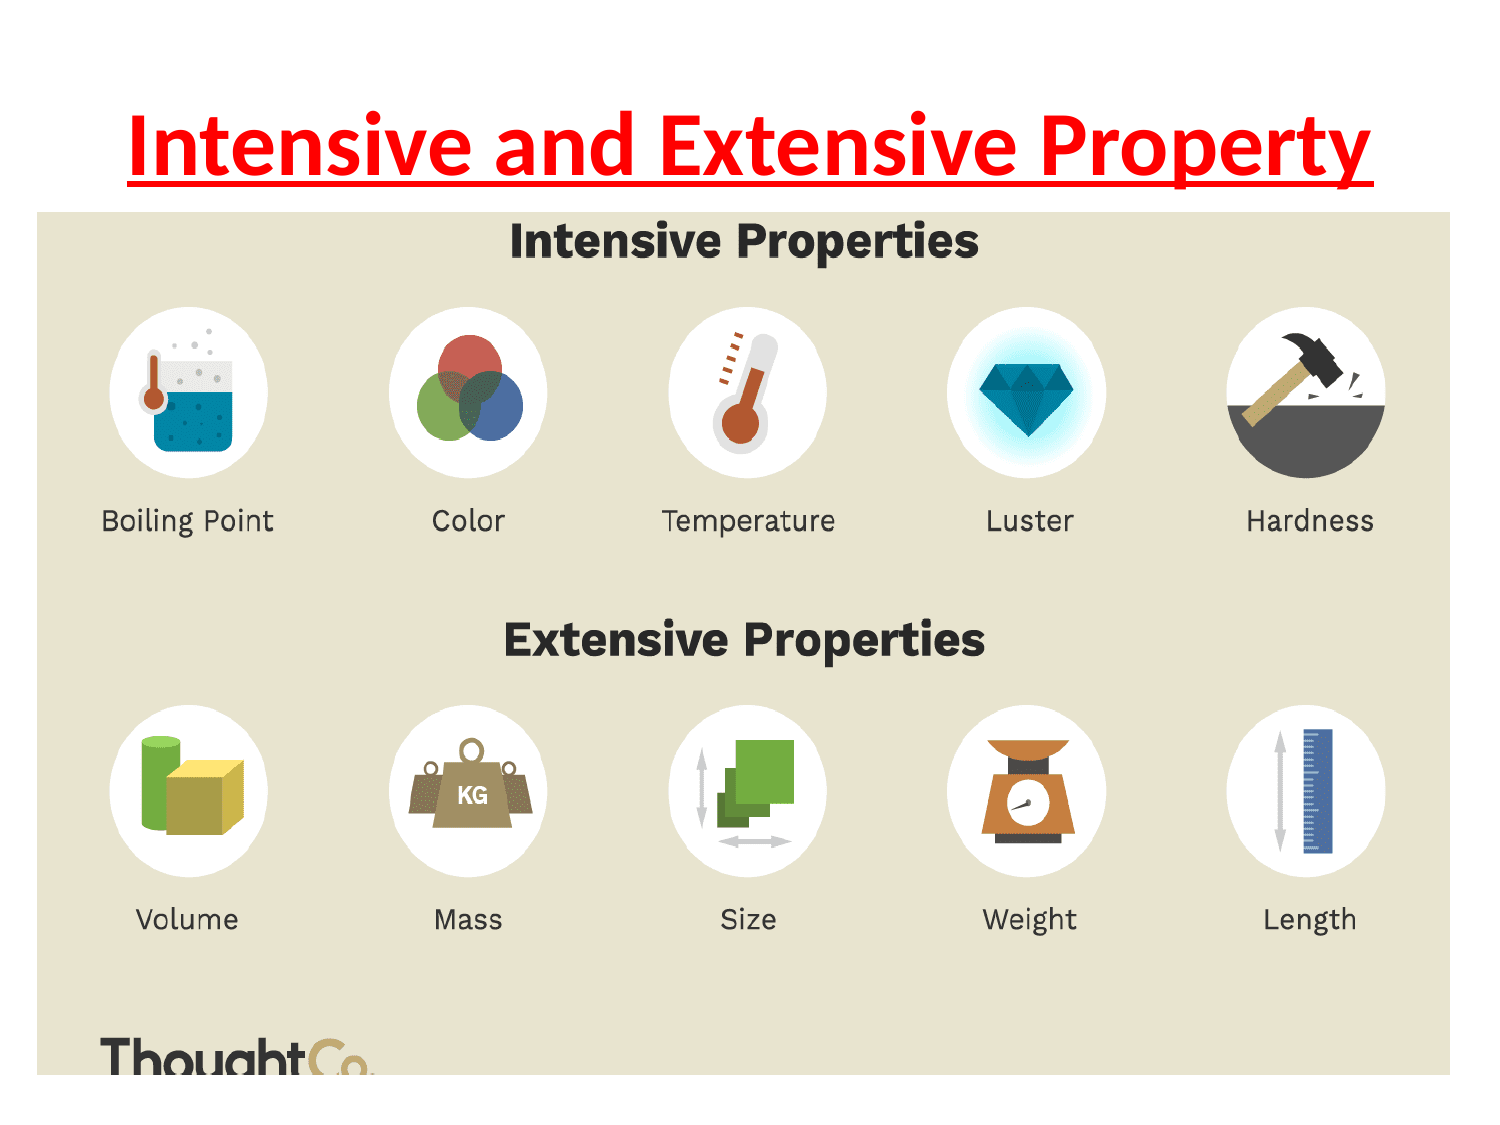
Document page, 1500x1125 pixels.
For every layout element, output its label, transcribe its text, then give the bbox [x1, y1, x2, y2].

title Intensive and Extensive Property [75, 45, 1425, 210]
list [37, 212, 1451, 1076]
